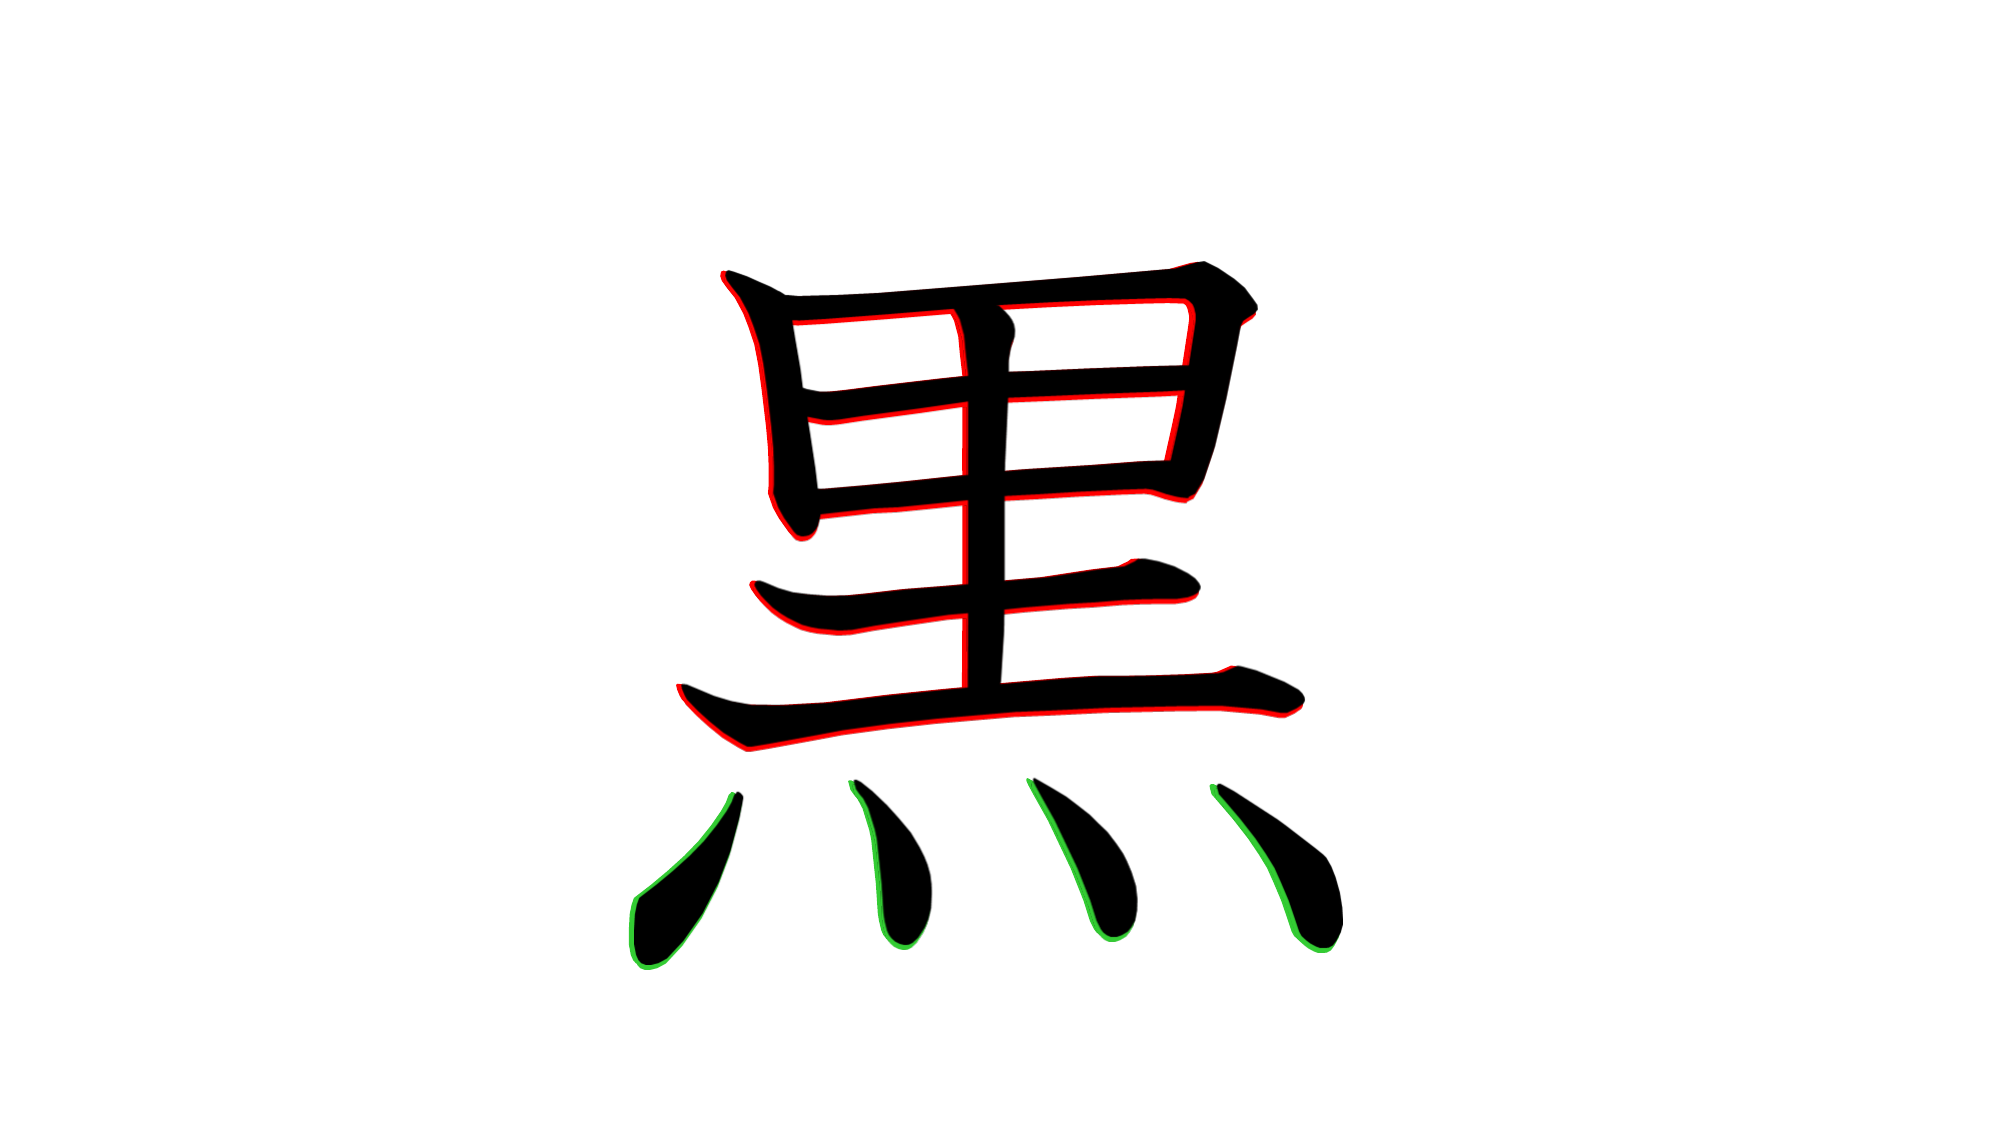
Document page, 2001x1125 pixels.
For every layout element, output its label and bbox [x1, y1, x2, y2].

picture [633, 261, 1343, 970]
text_box [627, 897, 633, 962]
